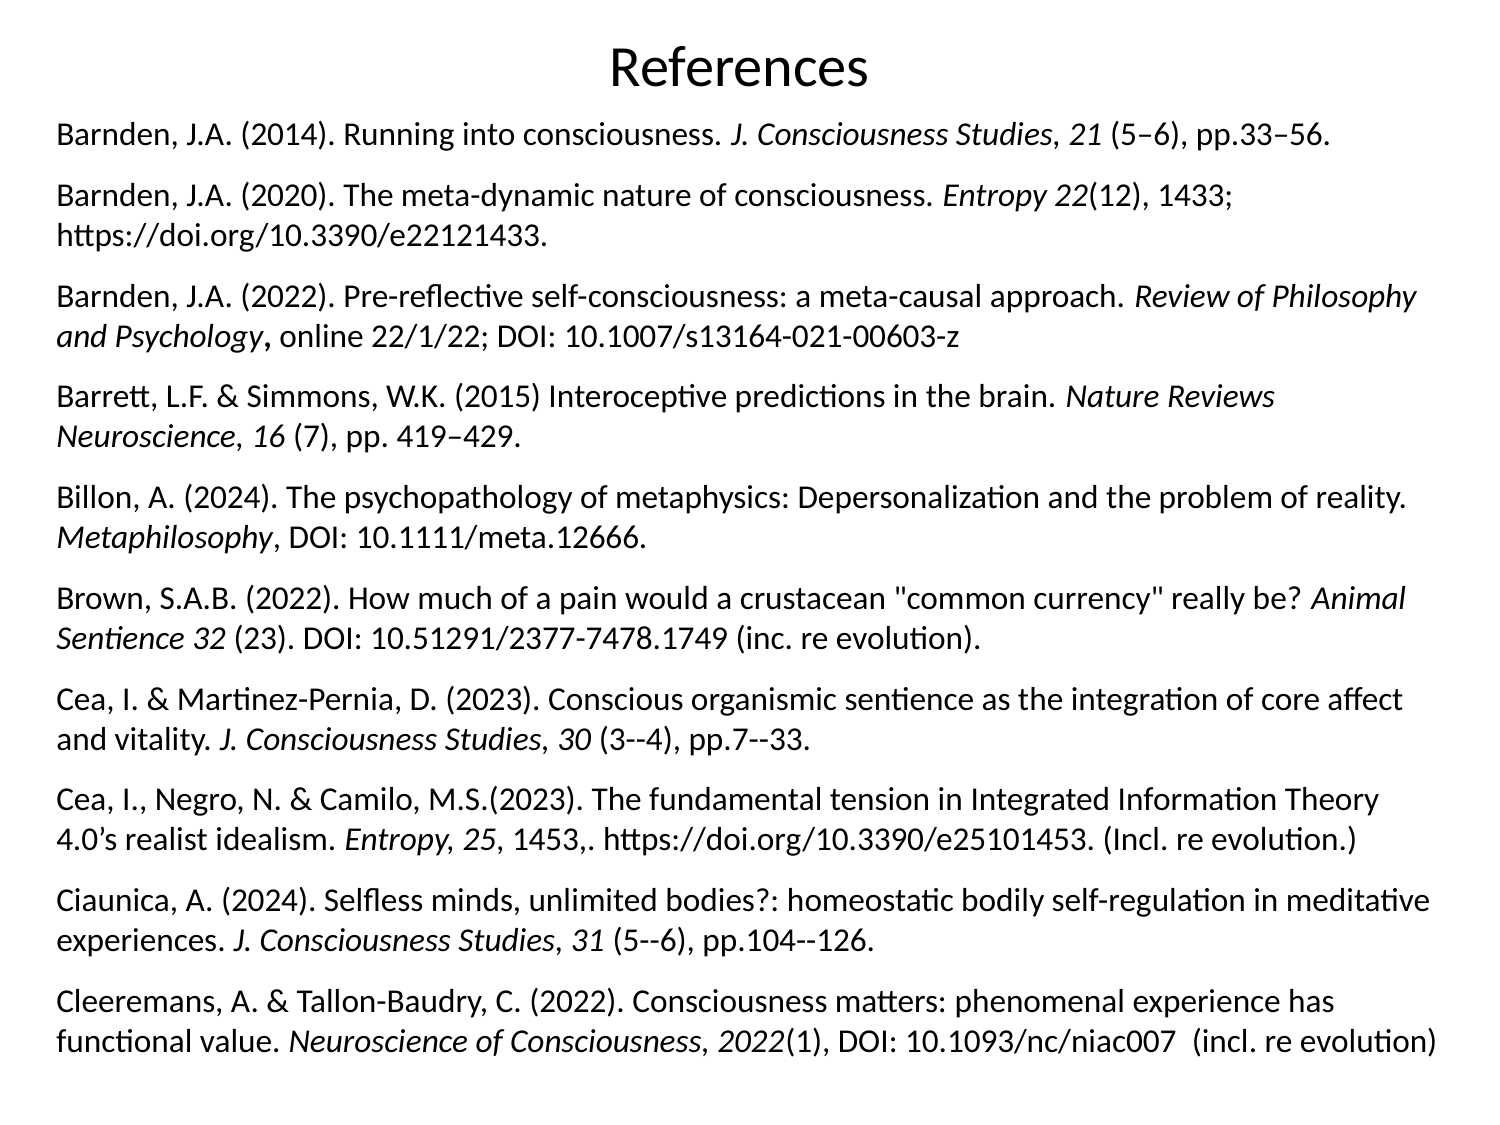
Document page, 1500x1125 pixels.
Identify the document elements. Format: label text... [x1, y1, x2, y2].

list Barnden, J.A. (2014). Running into consciousness. J. Consciousness Studies, 21 (5–6), pp.33–56. Barnden, J.A. (2020). The meta-dynamic nature of consciousness. Entropy 22(12), 1433; https://doi.org/10.3390/e22121433. Barnden, J.A. (2022). Pre-reflective self-consciousness: a meta-causal approach. Review of Philosophy and Psychology, online 22/1/22; DOI: 10.1007/s13164-021-00603-z Barrett, L.F. & Simmons, W.K. (2015) Interoceptive predictions in the brain. Nature Reviews Neuroscience, 16 (7), pp. 419–429. Billon, A. (2024). The psychopathology of metaphysics: Depersonalization and the problem of reality. Metaphilosophy, DOI: 10.1111/meta.12666. Brown, S.A.B. (2022). How much of a pain would a crustacean "common currency" really be? Animal Sentience 32 (23). DOI: 10.51291/2377-7478.1749 (inc. re evolution). Cea, I. & Martinez-Pernia, D. (2023). Conscious organismic sentience as the integration of core affect and vitality. J. Consciousness Studies, 30 (3--4), pp.7--33. Cea, I., Negro, N. & Camilo, M.S.(2023). The fundamental tension in Integrated Information Theory 4.0’s realist idealism. Entropy, 25, 1453,. https://doi.org/10.3390/e25101453. (Incl. re evolution.) Ciaunica, A. (2024). Selfless minds, unlimited bodies?: homeostatic bodily self-regulation in meditative experiences. J. Consciousness Studies, 31 (5--6), pp.104--126. Cleeremans, A. & Tallon-Baudry, C. (2022). Consciousness matters: phenomenal experience has functional value. Neuroscience of Consciousness, 2022(1), DOI: 10.1093/nc/niac007 (incl. re evolution) [41, 105, 1459, 1086]
title References [64, 19, 1415, 105]
